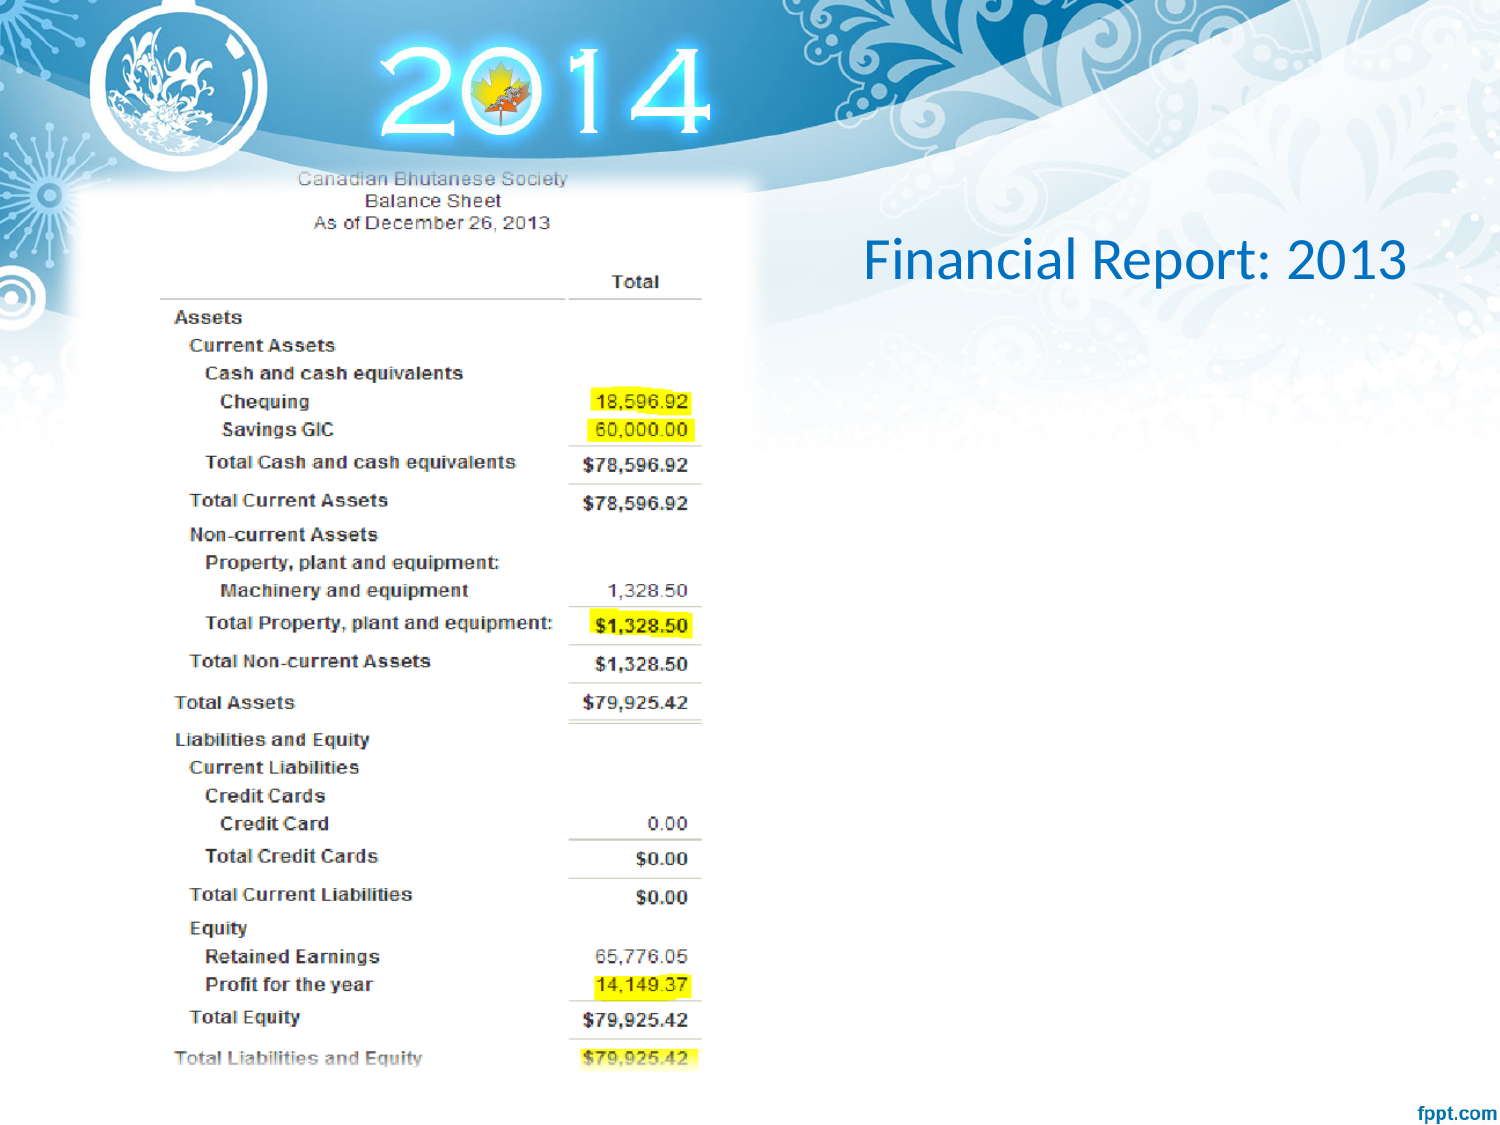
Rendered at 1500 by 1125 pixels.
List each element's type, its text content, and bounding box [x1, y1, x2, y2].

title Financial Report: 2013 [779, 211, 1424, 299]
picture [1034, 0, 1051, 5]
picture [1062, 0, 1076, 8]
picture [0, 0, 1500, 1125]
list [48, 161, 776, 1079]
